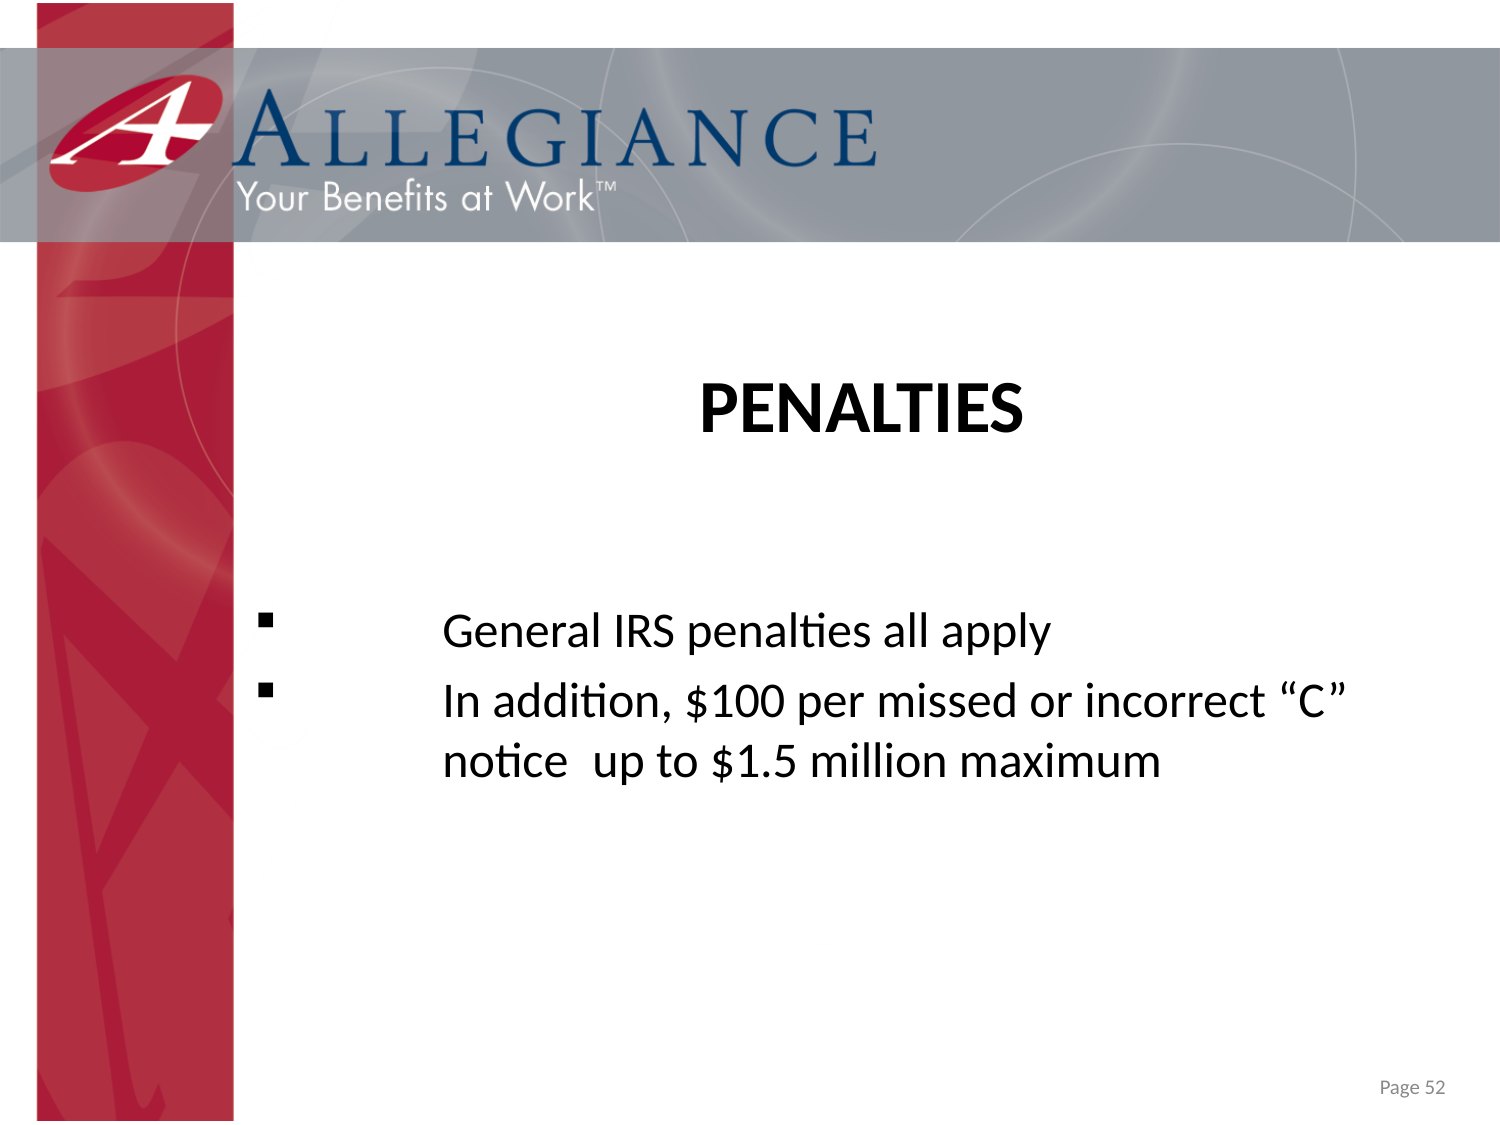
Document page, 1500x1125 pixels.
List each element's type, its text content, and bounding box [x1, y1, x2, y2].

slide_number Page 52 [1284, 1070, 1461, 1103]
picture [0, 3, 1500, 1121]
list PENALTIES General IRS penalties all apply In addition, $100 per missed or incorrect “C” notice up to $1.5 million maximum [239, 244, 1486, 1071]
